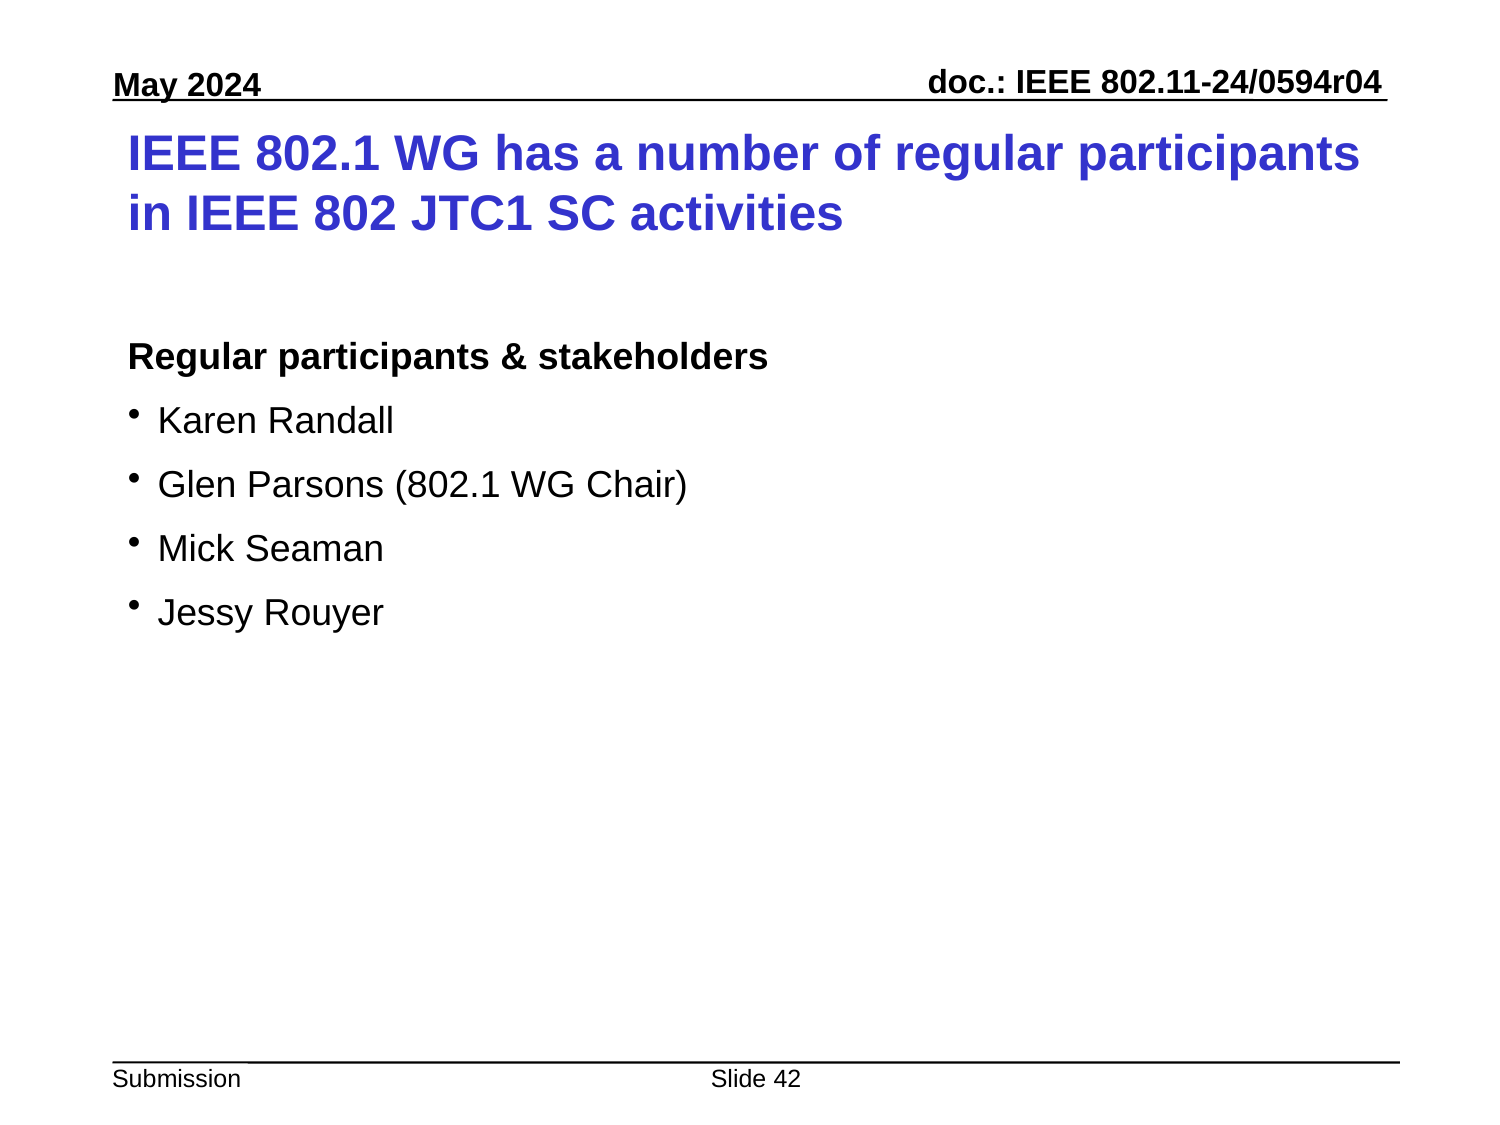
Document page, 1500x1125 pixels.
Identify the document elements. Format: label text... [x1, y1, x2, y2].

list Regular participants & stakeholders Karen Randall Glen Parsons (802.1 WG Chair) Mick Seaman Jessy Rouyer [112, 324, 1388, 1000]
slide_number Slide 42 [709, 1061, 803, 1093]
title IEEE 802.1 WG has a number of regular participants in IEEE 802 JTC1 SC activities [112, 112, 1388, 288]
